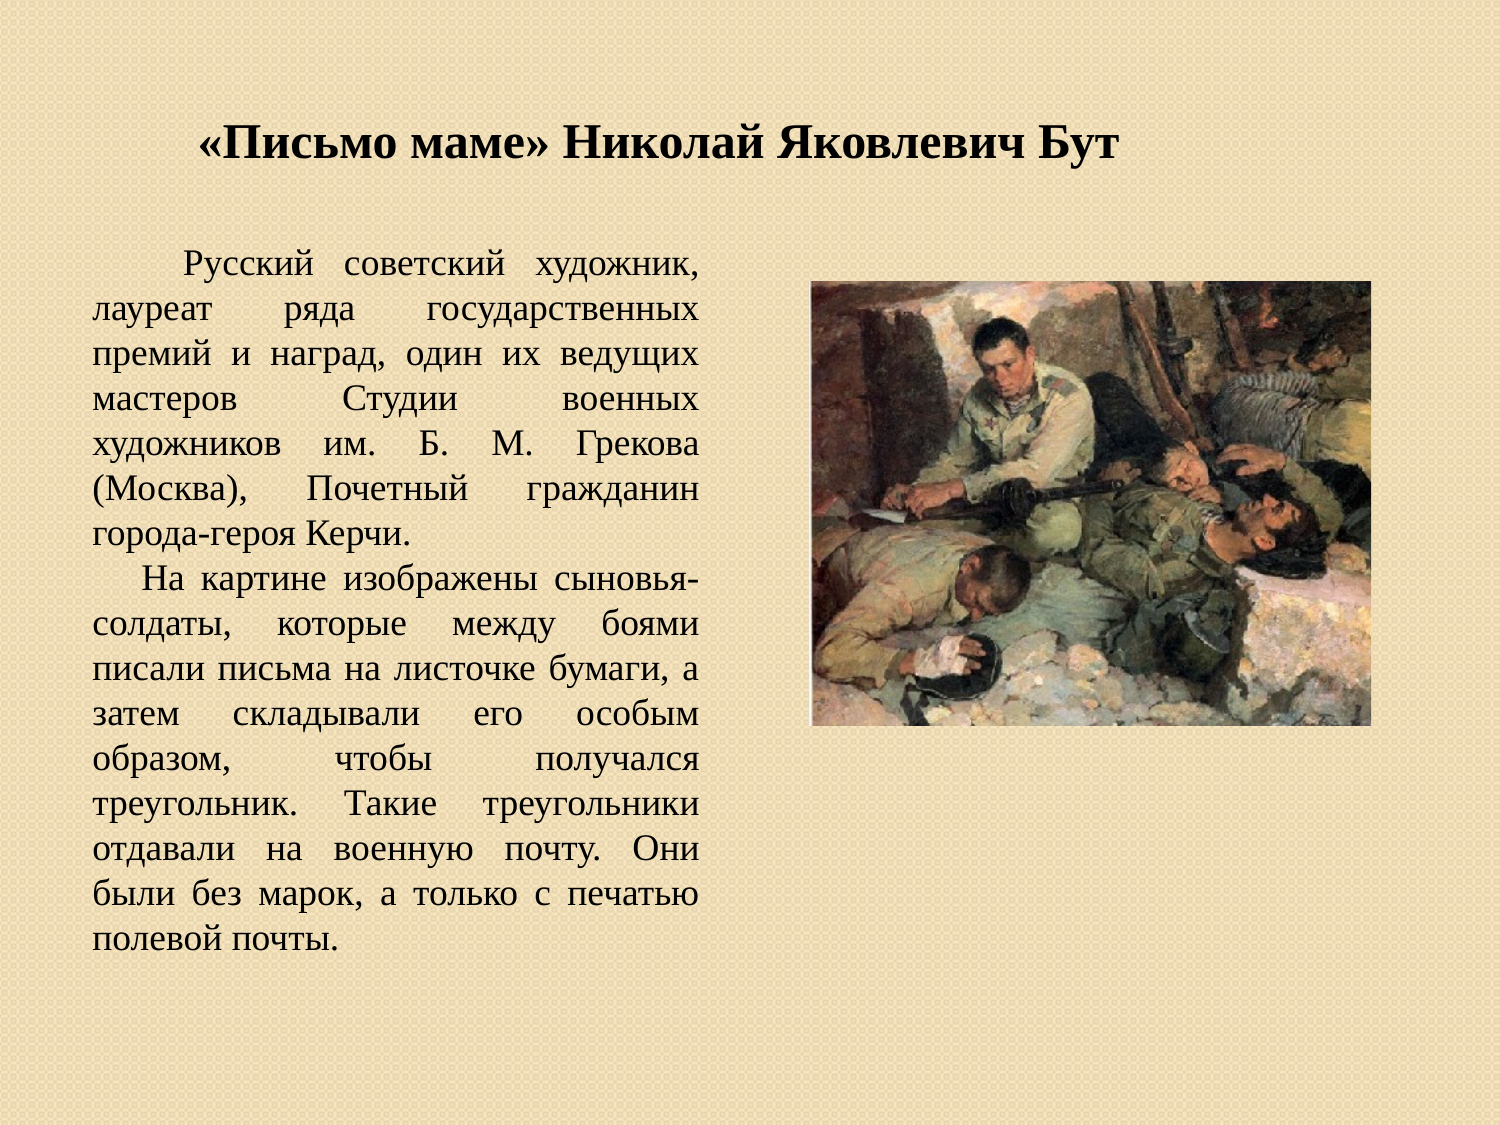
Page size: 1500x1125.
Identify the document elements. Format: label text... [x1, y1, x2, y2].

title «Письмо маме» Николай Яковлевич Бут [75, 35, 1243, 176]
list Русский советский художник, лауреат ряда государственных премий и наград, один их ведущих мастеров Студии военных художников им. Б. М. Грекова (Москва), Почетный гражданин города-героя Керчи. На картине изображены сыновья-солдаты, которые между боями писали письма на листочке бумаги, а затем складывали его особым образом, чтобы получался треугольник. Такие треугольники отдавали на военную почту. Они были без марок, а только с печатью полевой почты. [70, 230, 715, 1020]
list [808, 280, 1372, 726]
